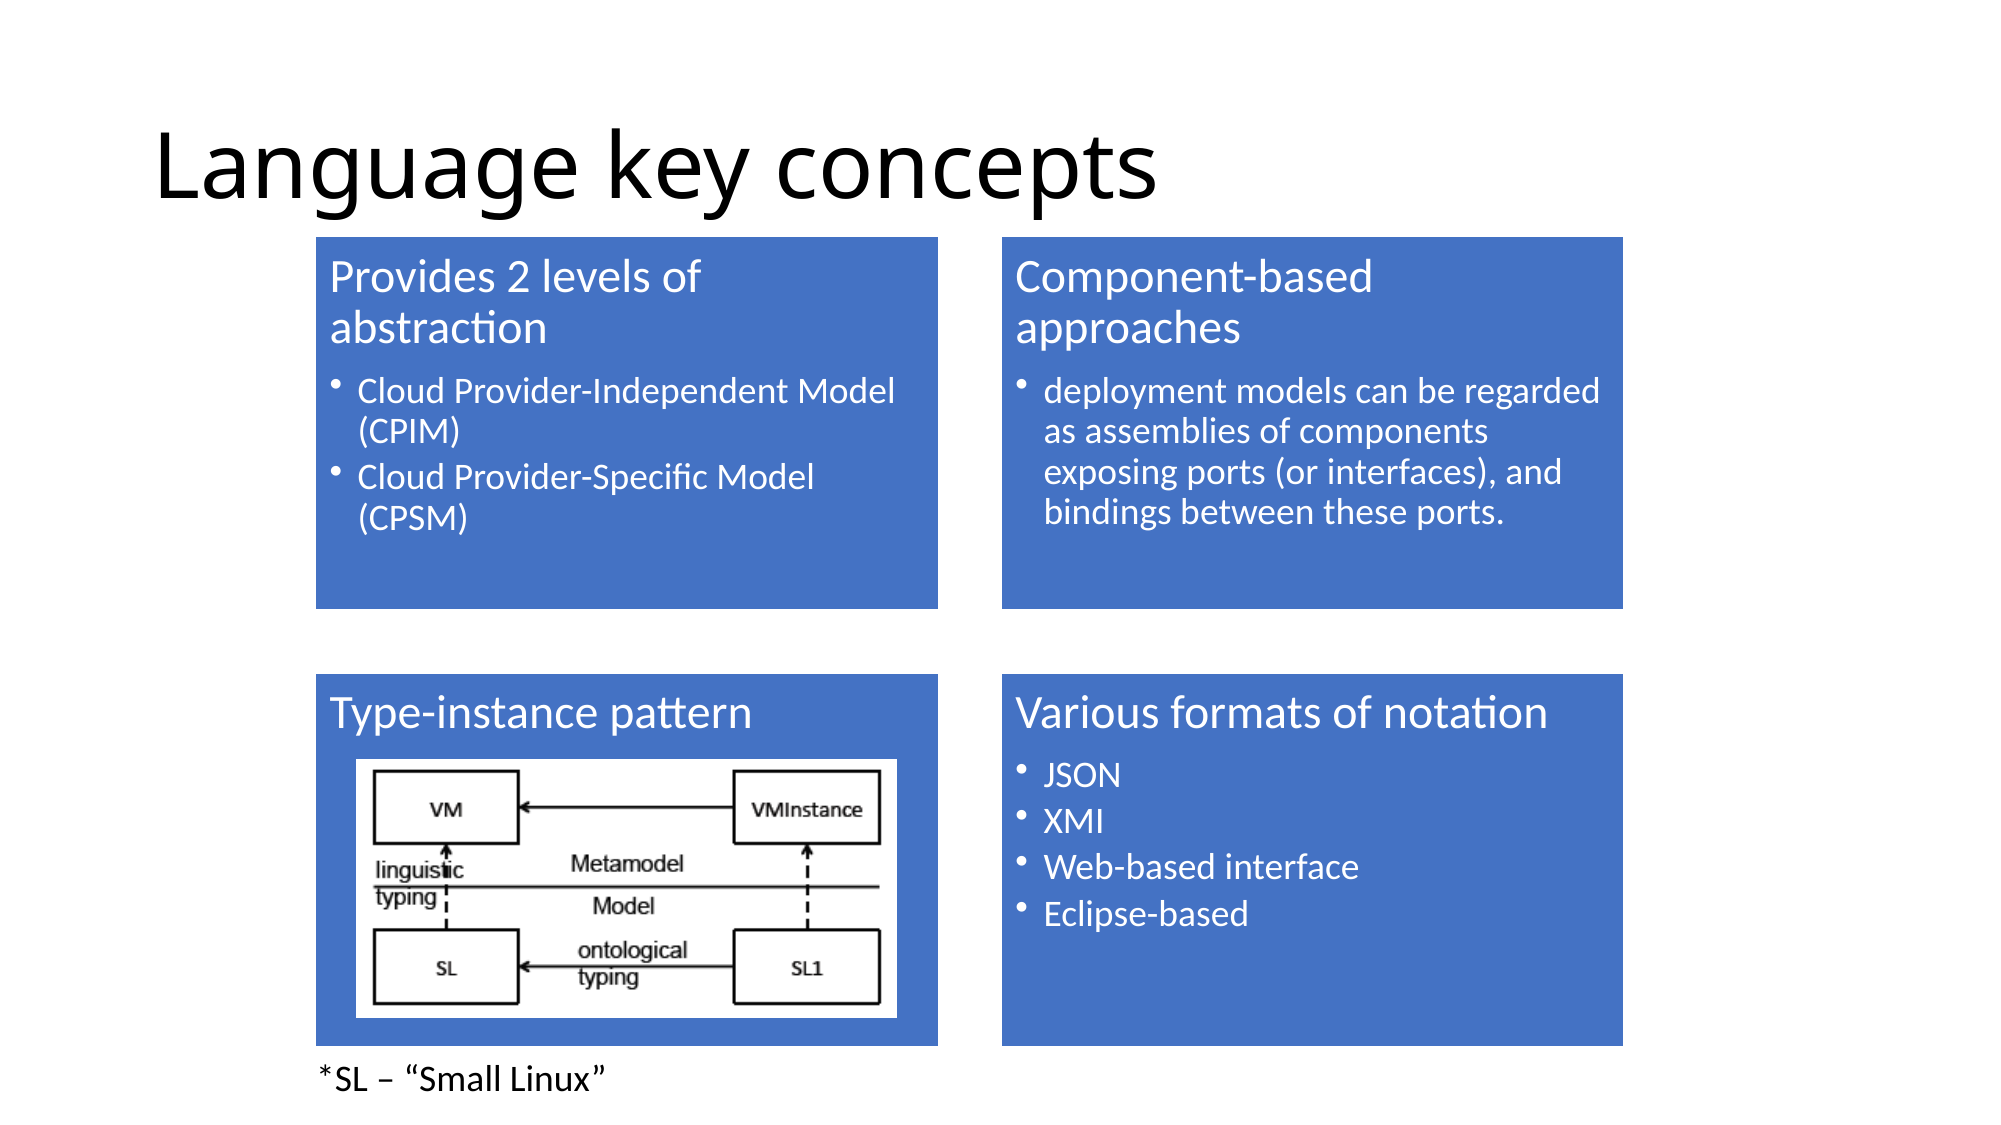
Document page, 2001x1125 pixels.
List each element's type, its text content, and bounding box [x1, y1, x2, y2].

text_box *SL – “Small Linux” [301, 1047, 897, 1107]
title Language key concepts [137, 59, 1863, 236]
picture [356, 759, 897, 1018]
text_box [77, 236, 1863, 1047]
